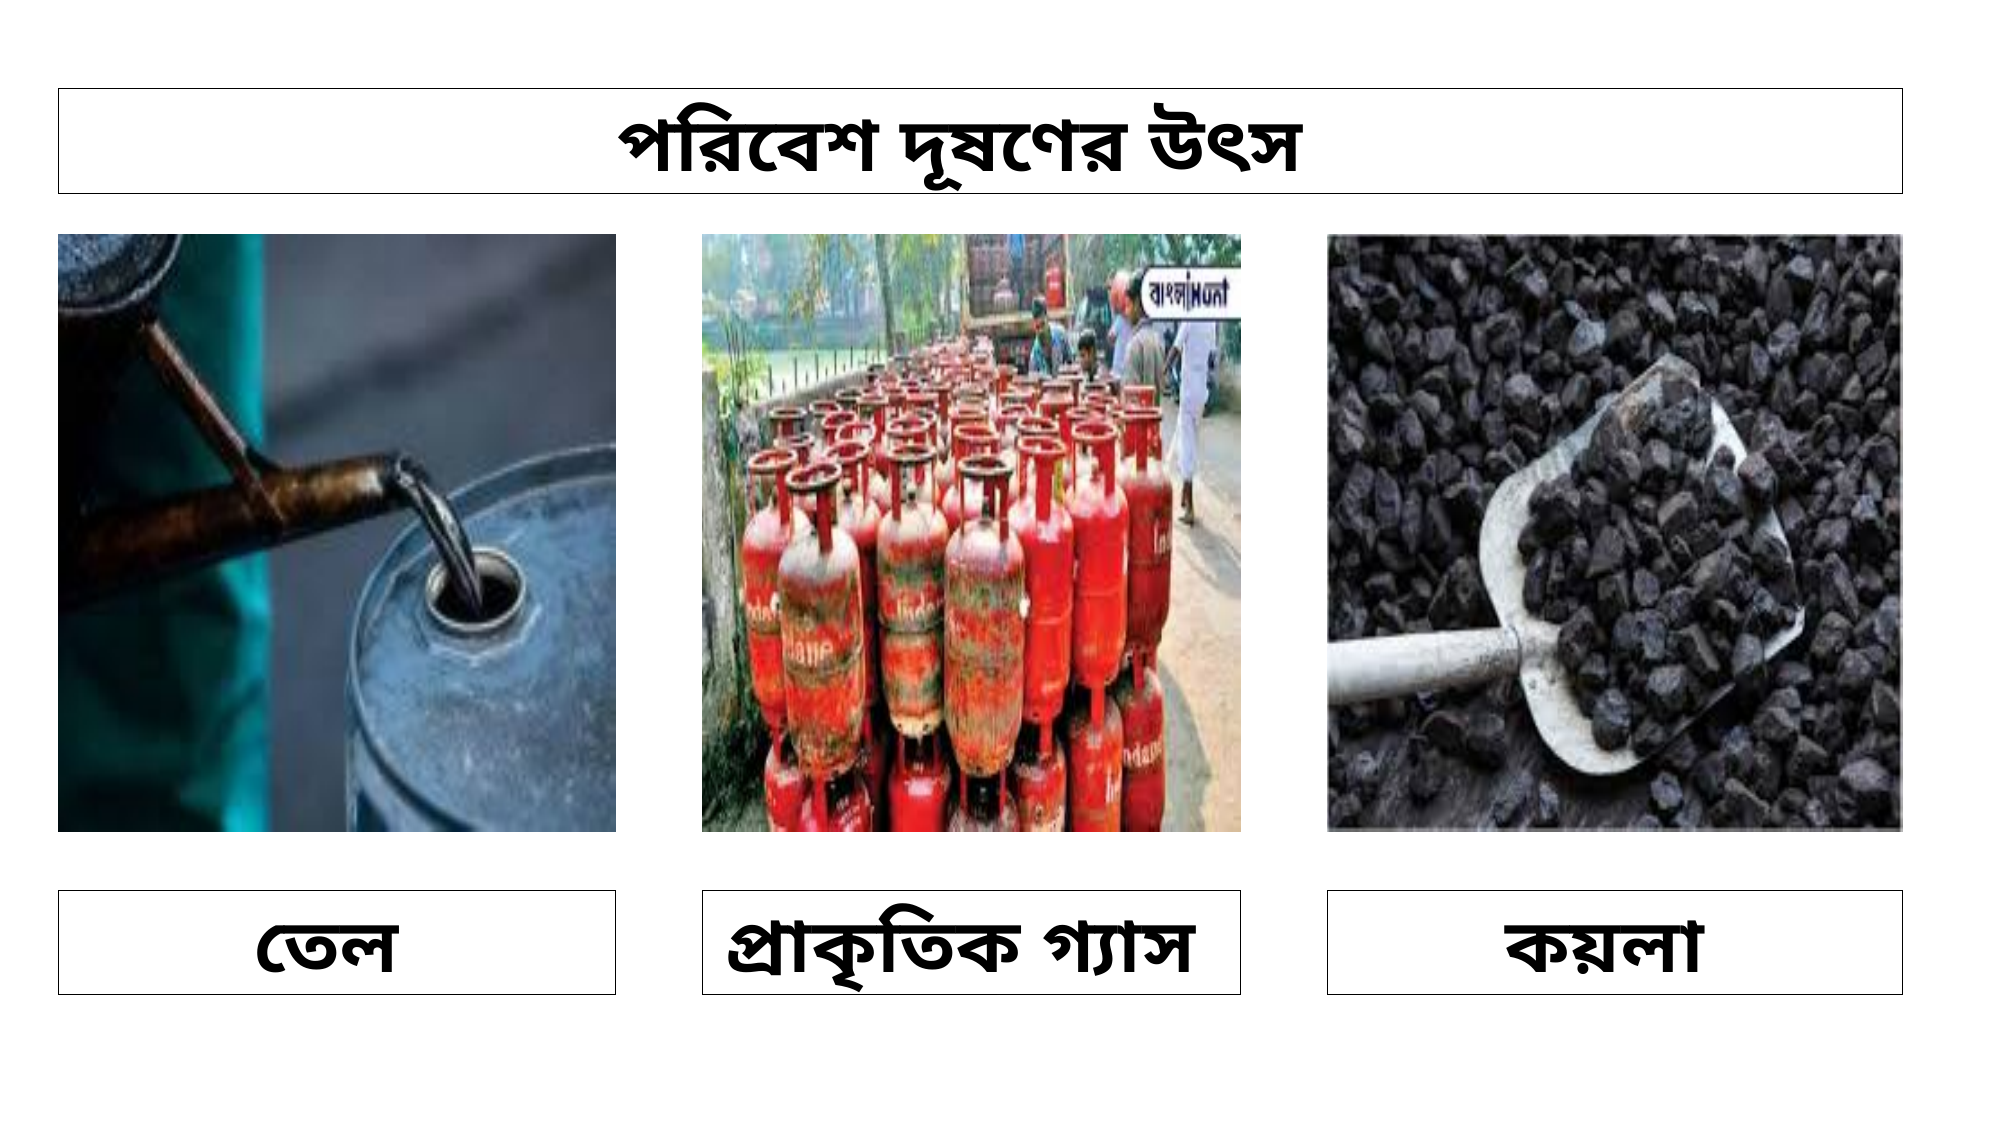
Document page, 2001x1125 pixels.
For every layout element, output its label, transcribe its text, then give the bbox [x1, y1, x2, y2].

text_box কয়লা [1327, 890, 1903, 995]
text_box প্রাকৃতিক গ্যাস [702, 890, 1241, 995]
text_box পরিবেশ দূষণের উৎস [58, 88, 1903, 194]
text_box তেল [58, 890, 616, 995]
picture [702, 234, 1241, 832]
picture [1327, 234, 1903, 832]
picture [58, 234, 616, 832]
